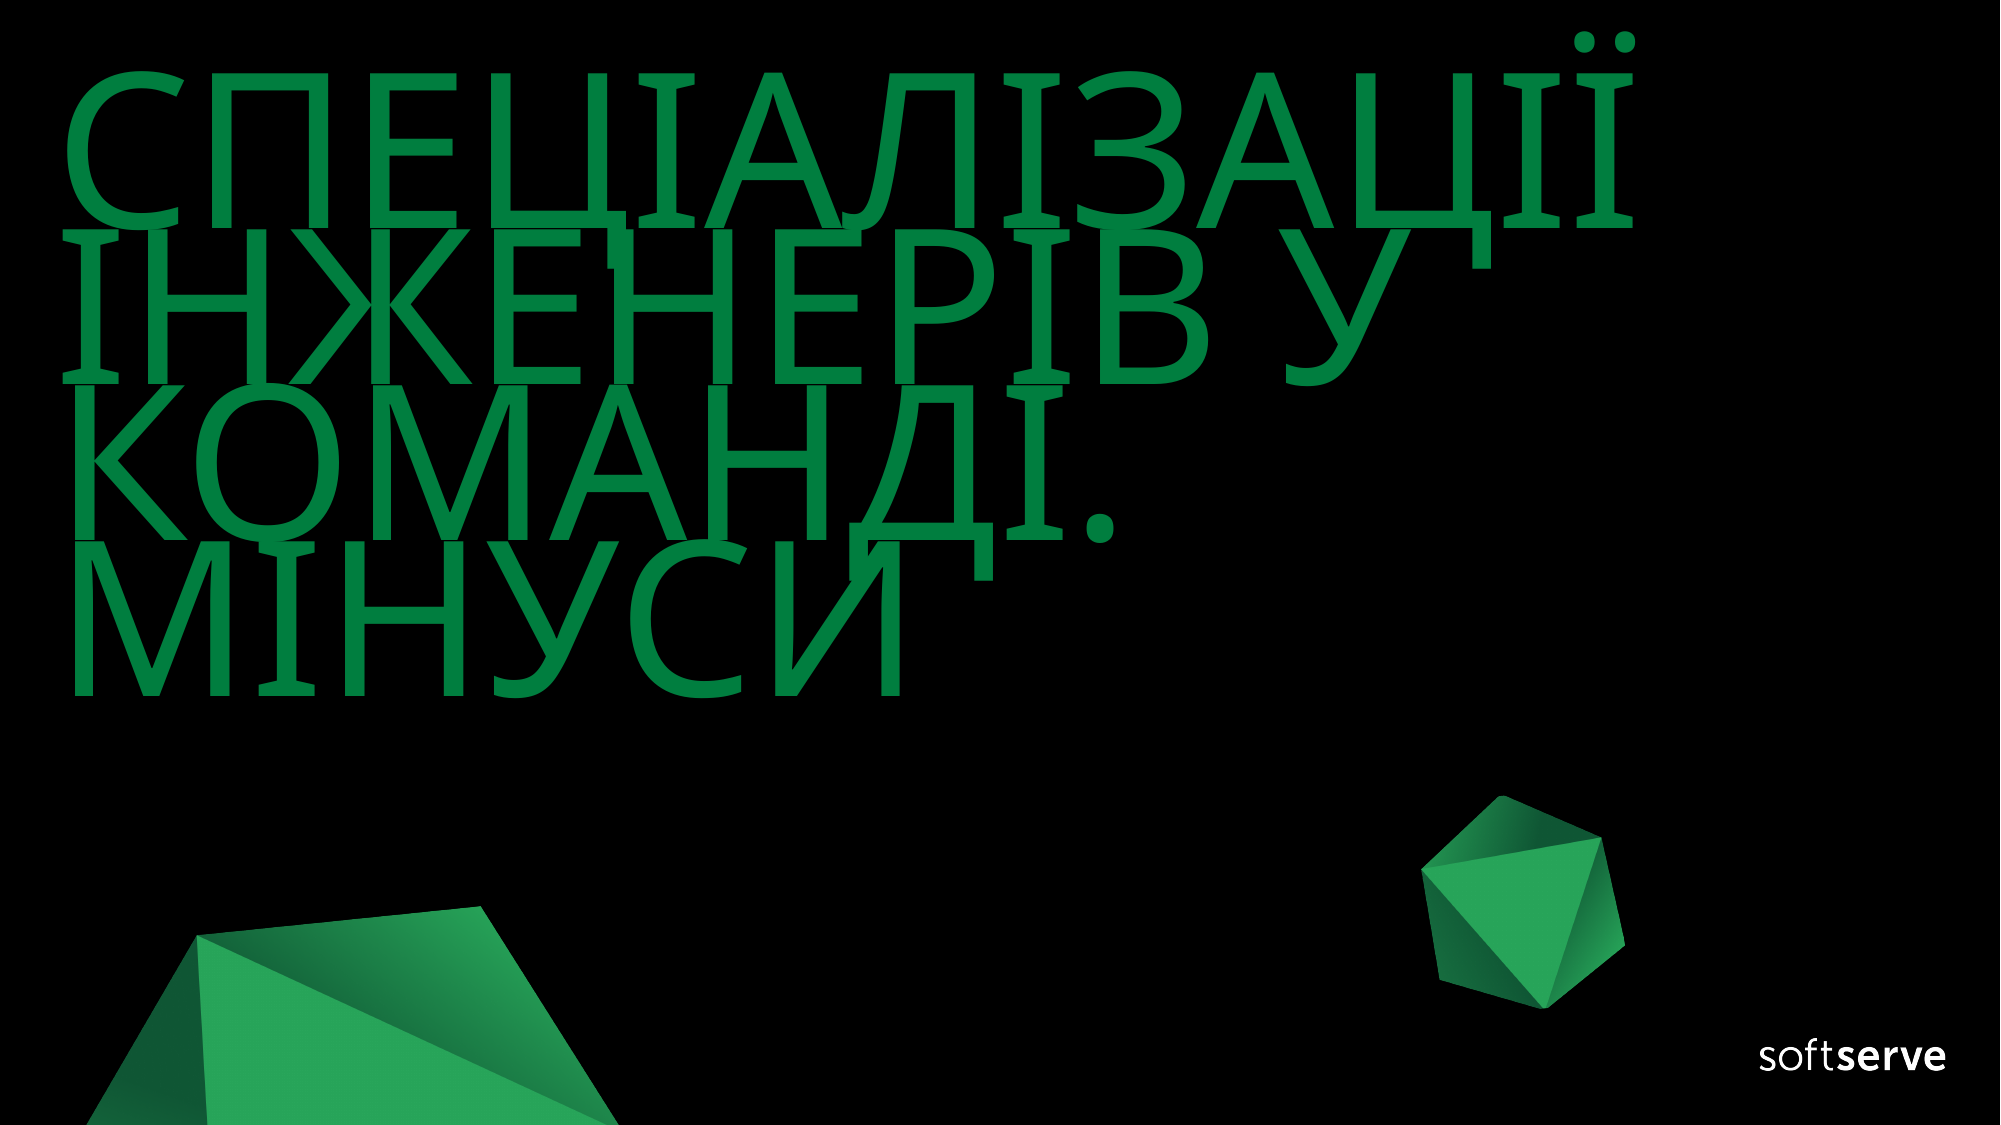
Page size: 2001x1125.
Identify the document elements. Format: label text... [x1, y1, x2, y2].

picture [1759, 1038, 1946, 1071]
title спеціалізації інженерів у команді. Мінуси [54, 104, 1936, 892]
picture [1424, 892, 1631, 1021]
picture [54, 906, 624, 1125]
